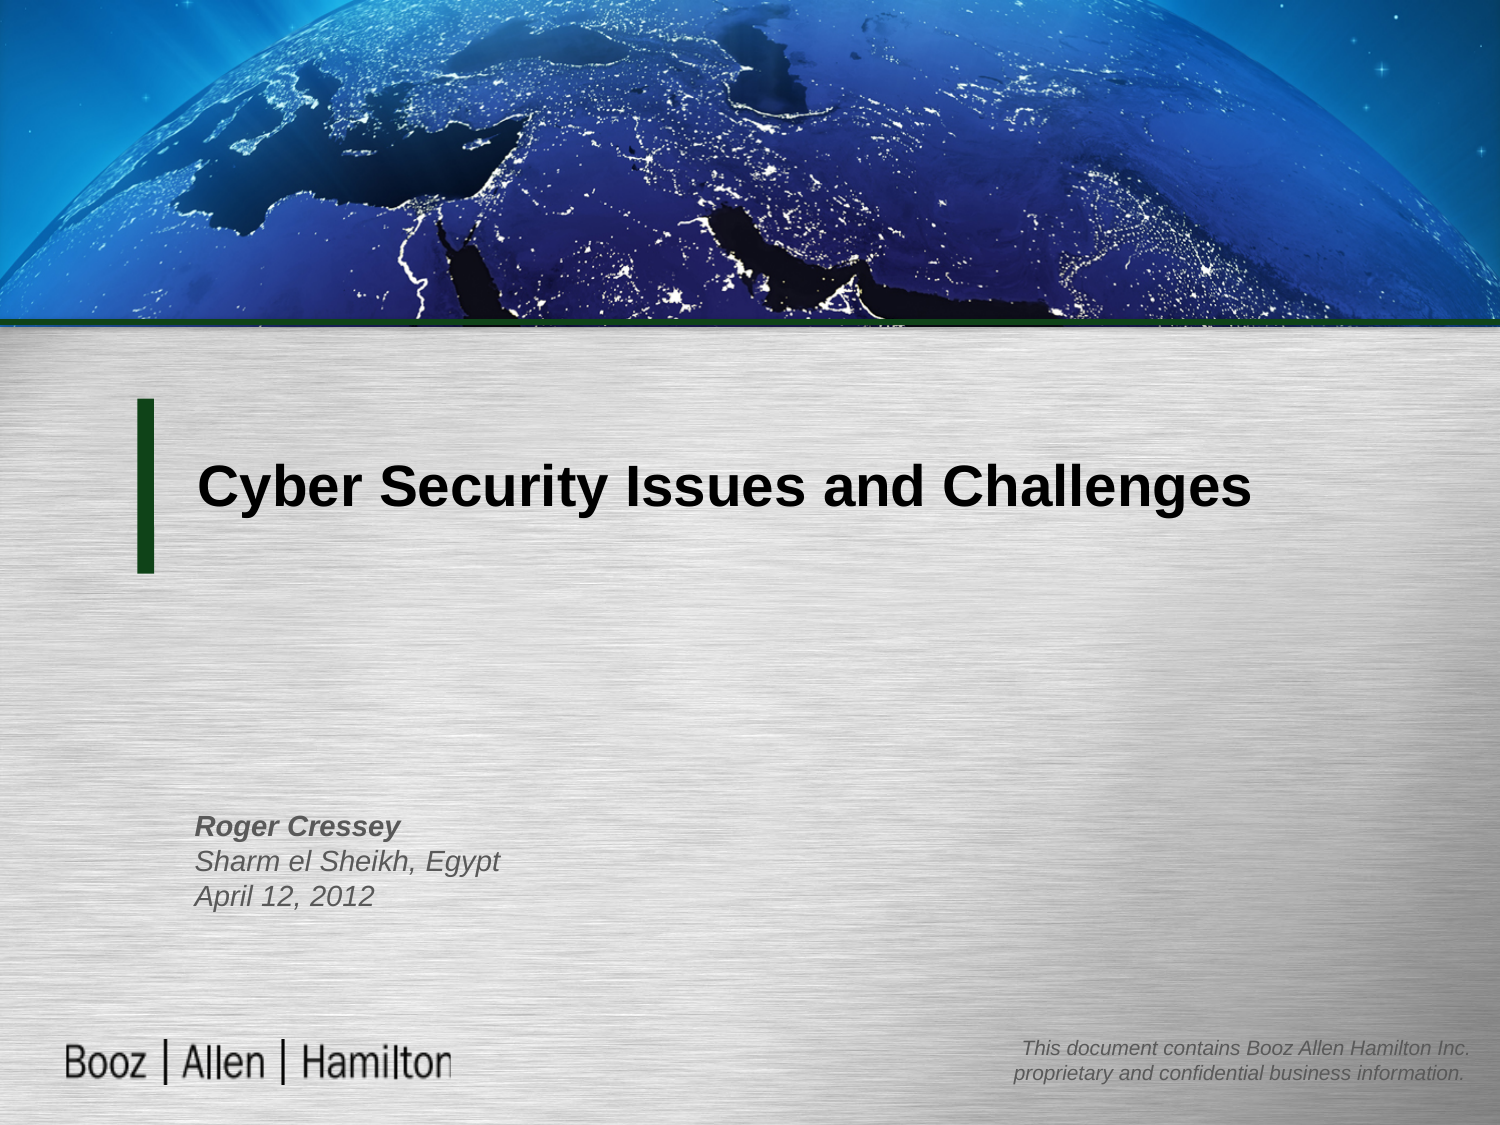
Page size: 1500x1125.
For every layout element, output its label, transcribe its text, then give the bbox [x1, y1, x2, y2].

text_box Roger Cressey Sharm el Sheikh, Egypt April 12, 2012 [179, 799, 1000, 920]
picture [0, 325, 1500, 1125]
picture [0, 0, 1500, 319]
title Cyber Security Issues and Challenges [182, 422, 1400, 545]
